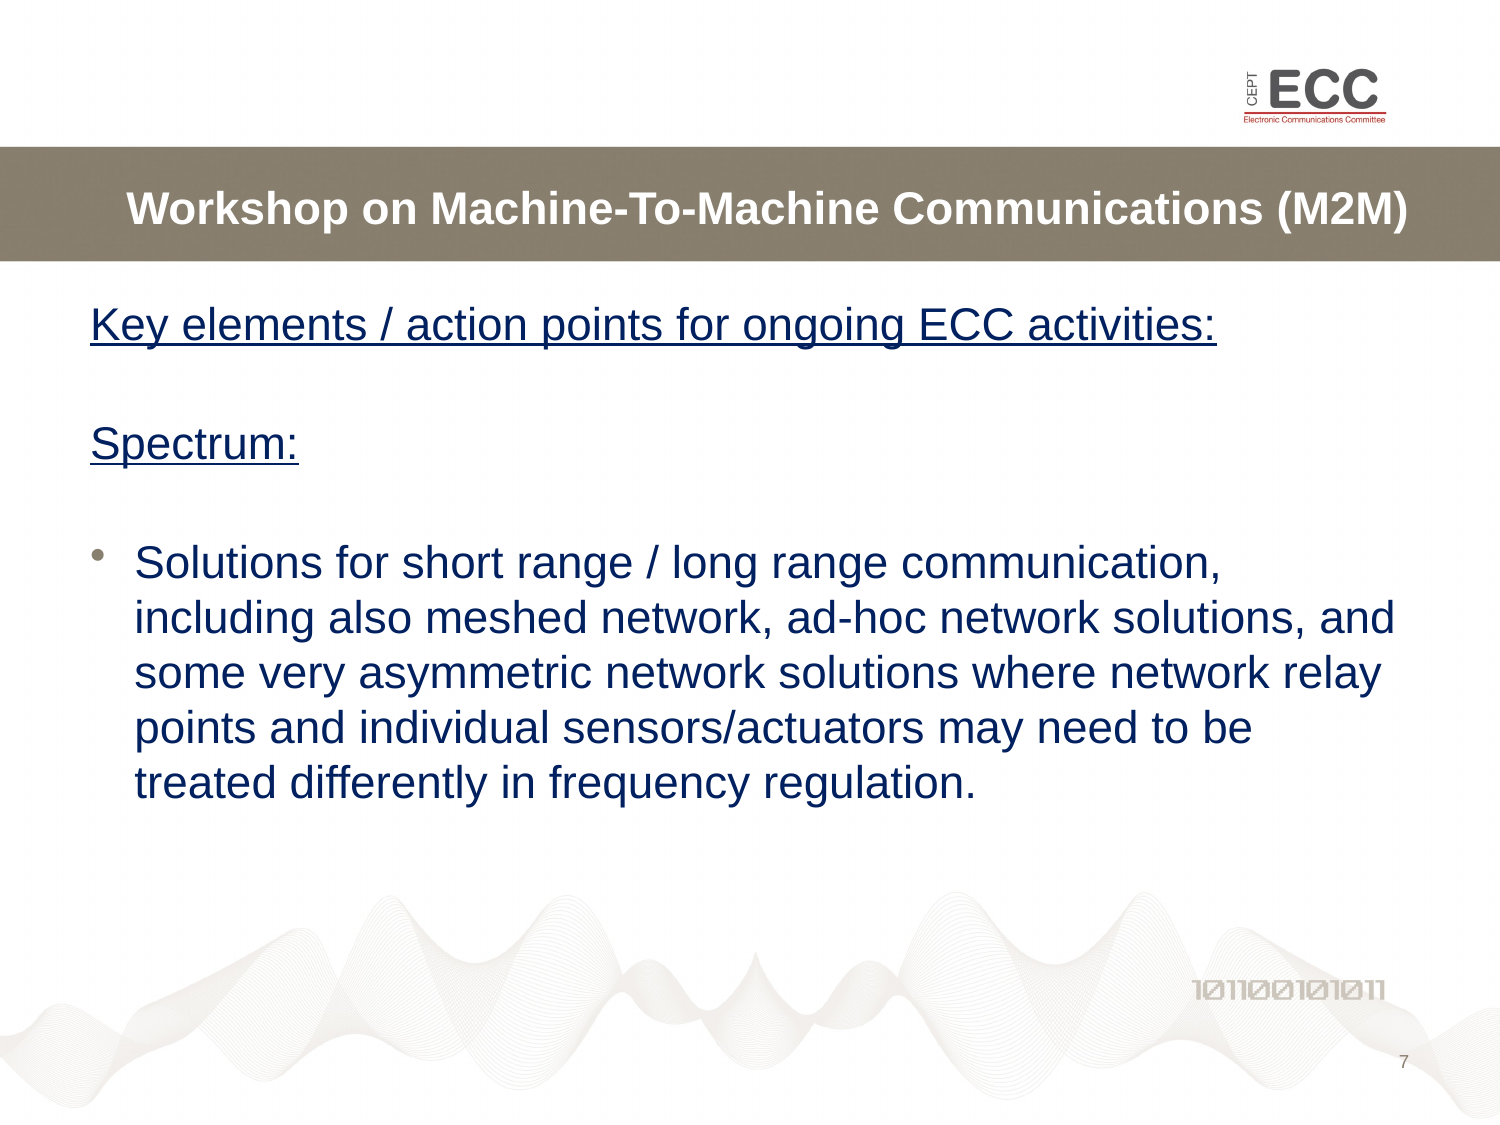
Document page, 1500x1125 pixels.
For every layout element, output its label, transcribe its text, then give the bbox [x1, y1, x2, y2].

list Key elements / action points for ongoing ECC activities: Spectrum: Solutions for short range / long range communication, including also meshed network, ad-hoc network solutions, and some very asymmetric network solutions where network relay points and individual sensors/actuators may need to be treated differently in frequency regulation. [74, 287, 1425, 1036]
title Workshop on Machine-To-Machine Communications (M2M) [17, 149, 1425, 263]
picture [0, 0, 1500, 1125]
slide_number 7 [1299, 1042, 1425, 1103]
